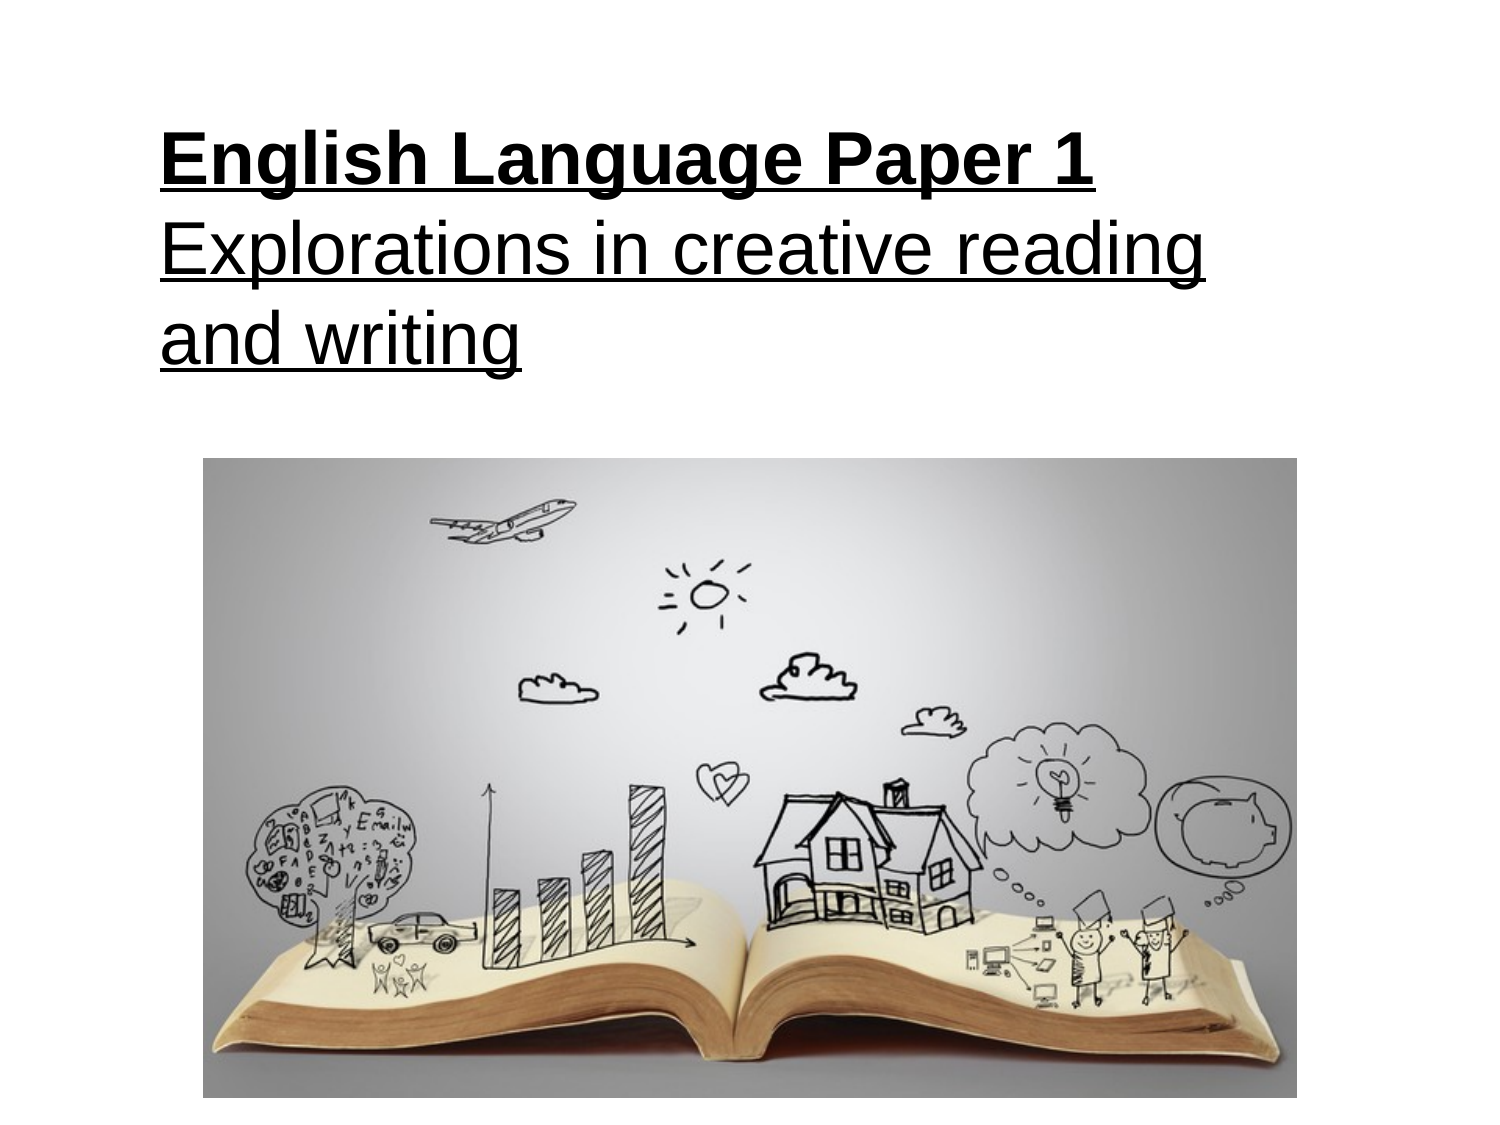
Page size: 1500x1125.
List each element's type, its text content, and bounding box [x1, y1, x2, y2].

picture [203, 458, 1297, 1098]
text_box English Language Paper 1 Explorations in creative reading and writing [144, 101, 1356, 387]
